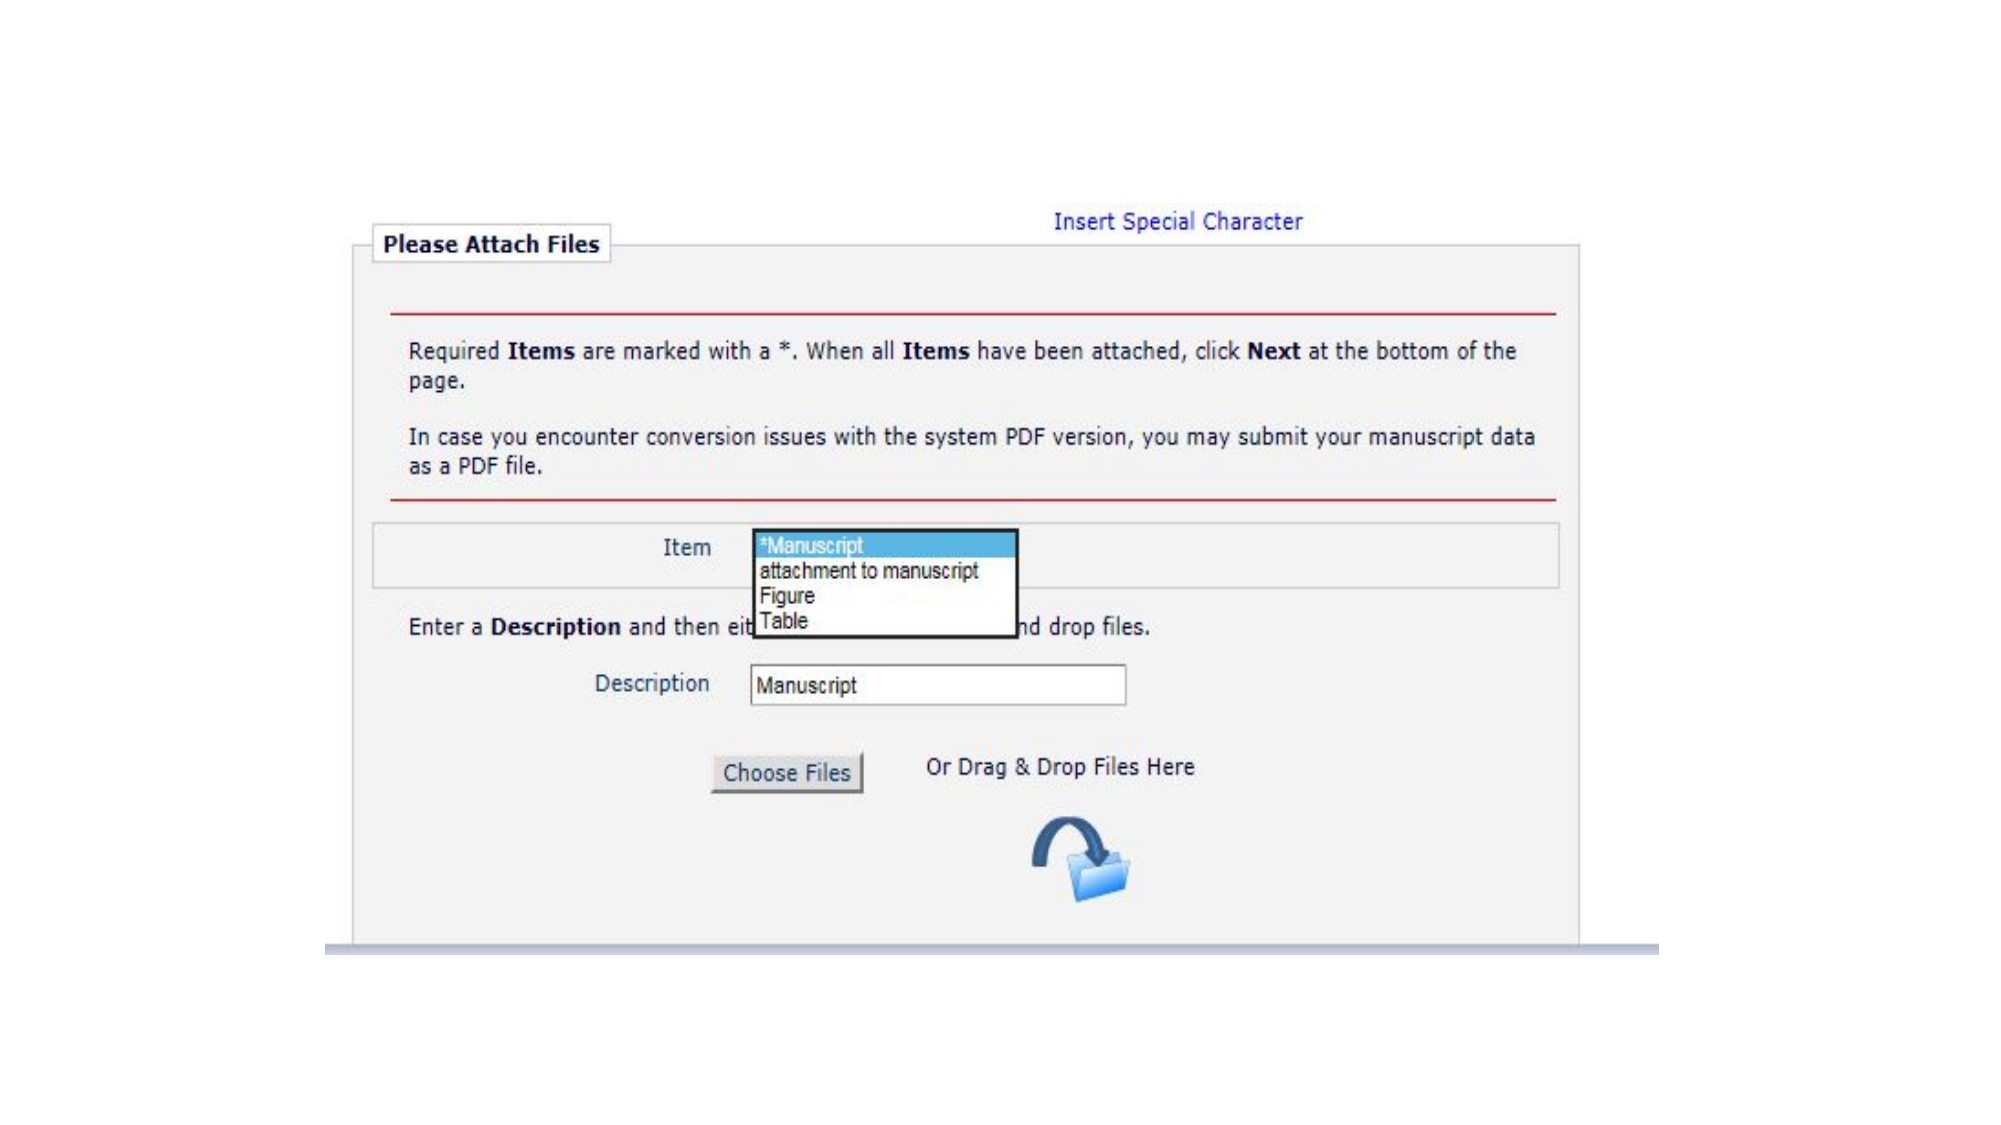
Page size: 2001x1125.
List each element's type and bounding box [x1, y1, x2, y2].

picture [325, 203, 1659, 955]
